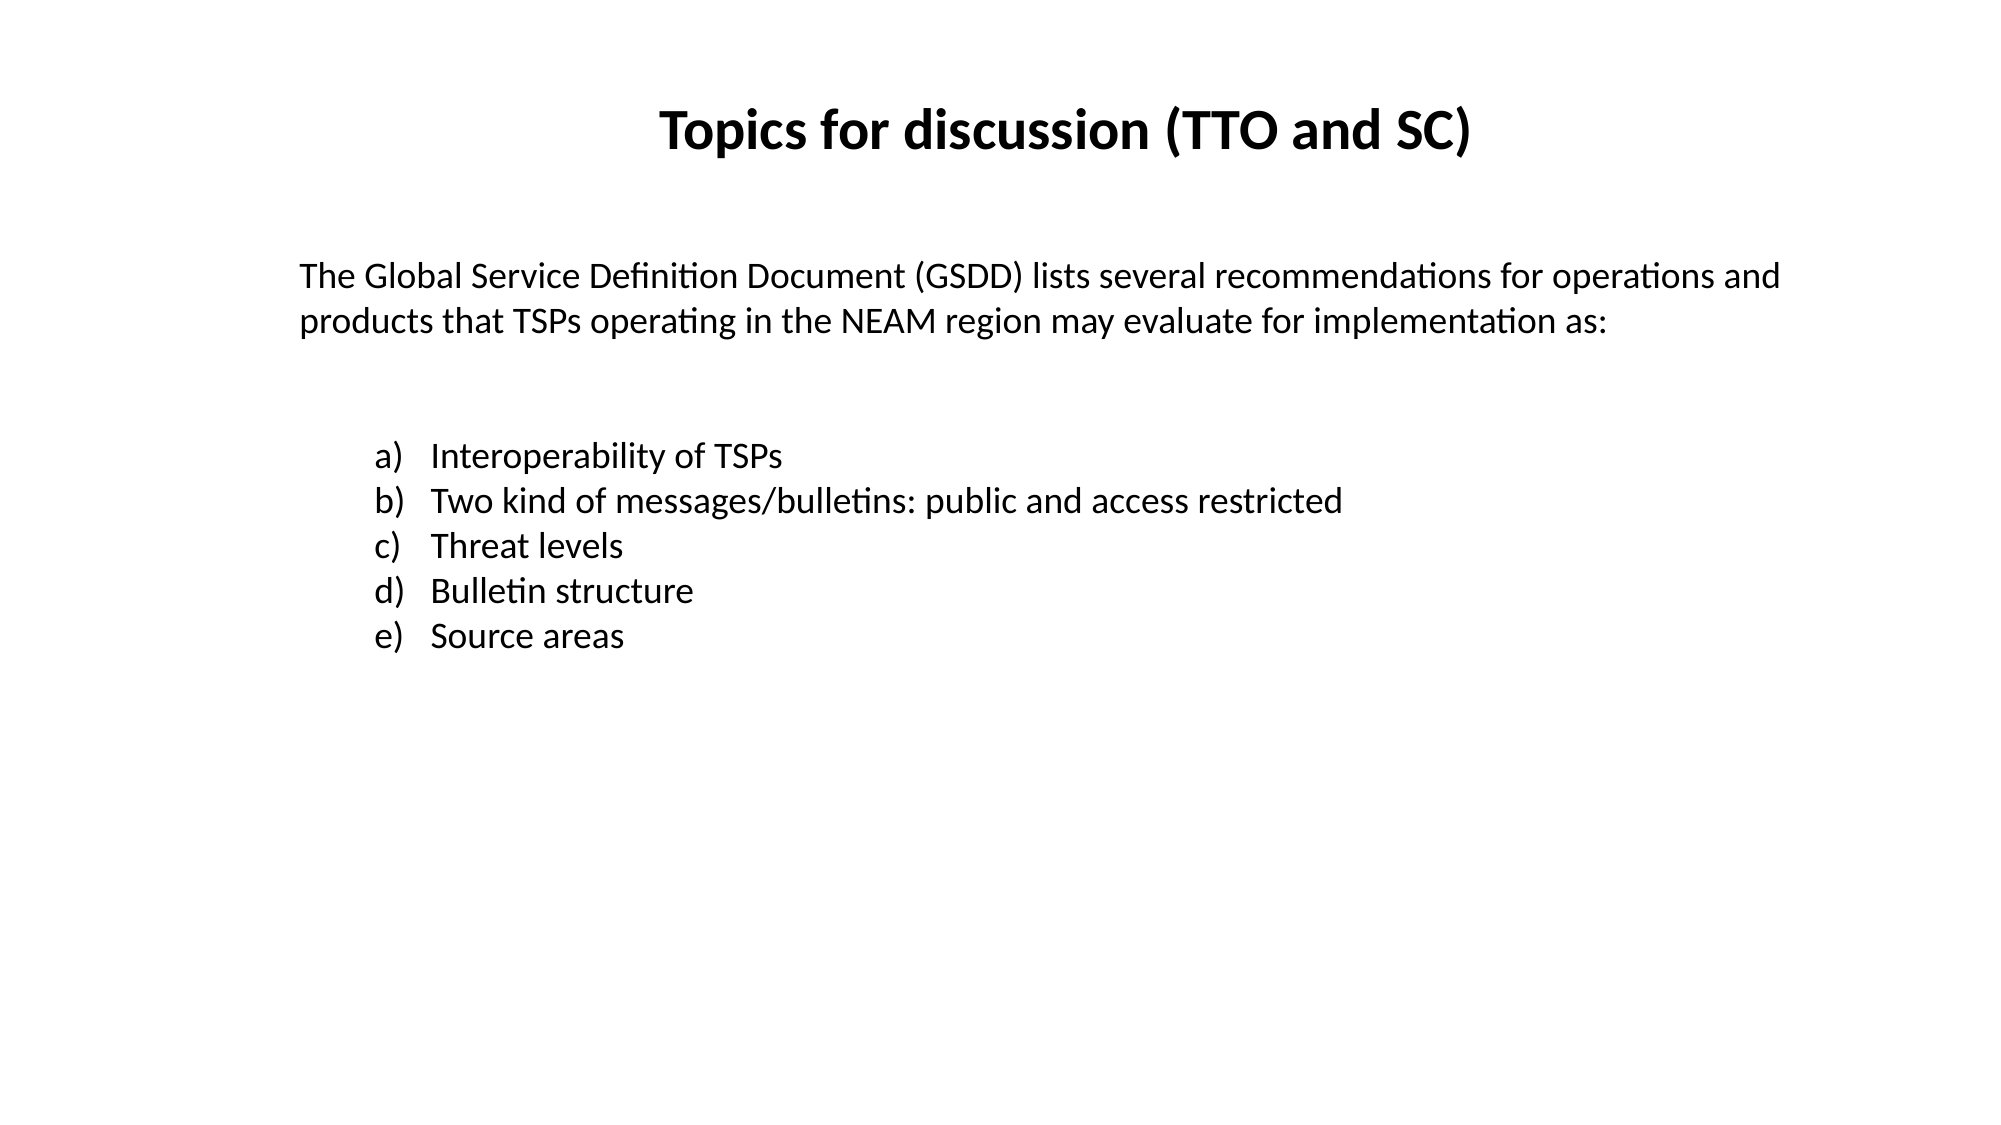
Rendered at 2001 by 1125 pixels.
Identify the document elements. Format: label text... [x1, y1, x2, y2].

text_box Topics for discussion (TTO and SC) The Global Service Definition Document (GSDD) lists several recommendations for operations and products that TSPs operating in the NEAM region may evaluate for implementation as: Interoperability of TSPs Two kind of messages/bulletins: public and access restricted Threat levels Bulletin structure Source areas [284, 83, 1848, 799]
